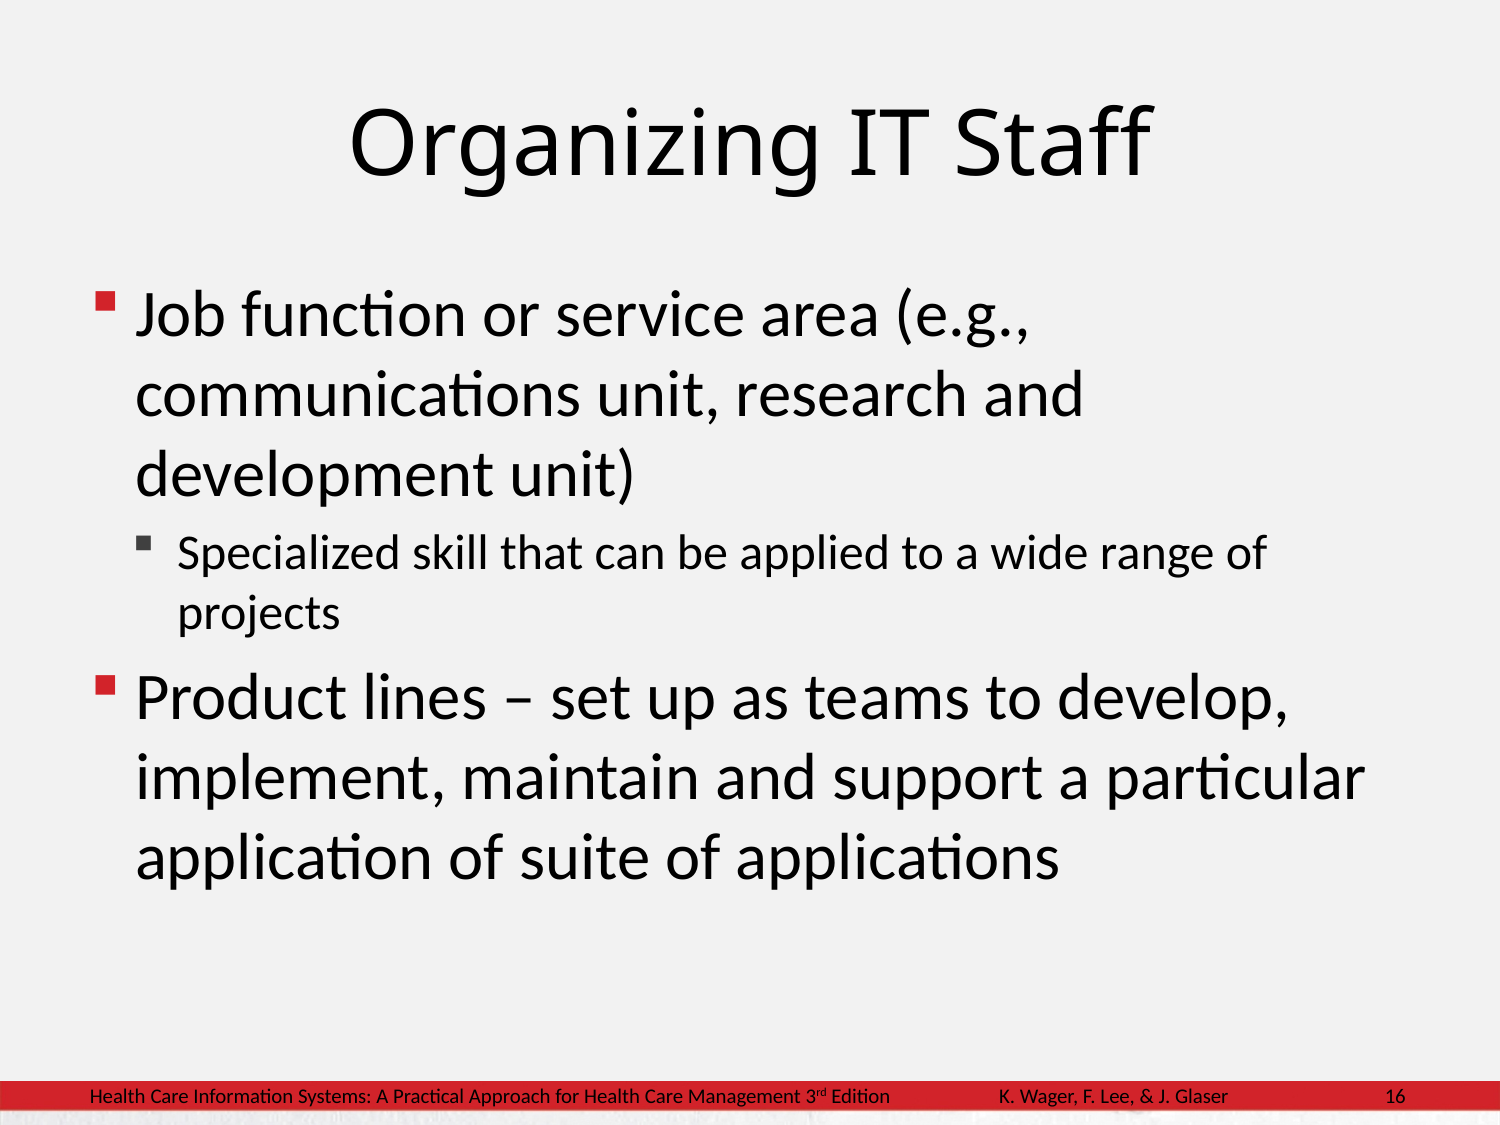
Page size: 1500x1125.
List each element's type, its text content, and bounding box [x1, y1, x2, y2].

list Job function or service area (e.g., communications unit, research and development unit) Specialized skill that can be applied to a wide range of projects Product lines – set up as teams to develop, implement, maintain and support a particular application of suite of applications [75, 262, 1425, 1005]
title Organizing IT Staff [75, 45, 1425, 233]
picture [0, 1081, 1500, 1125]
